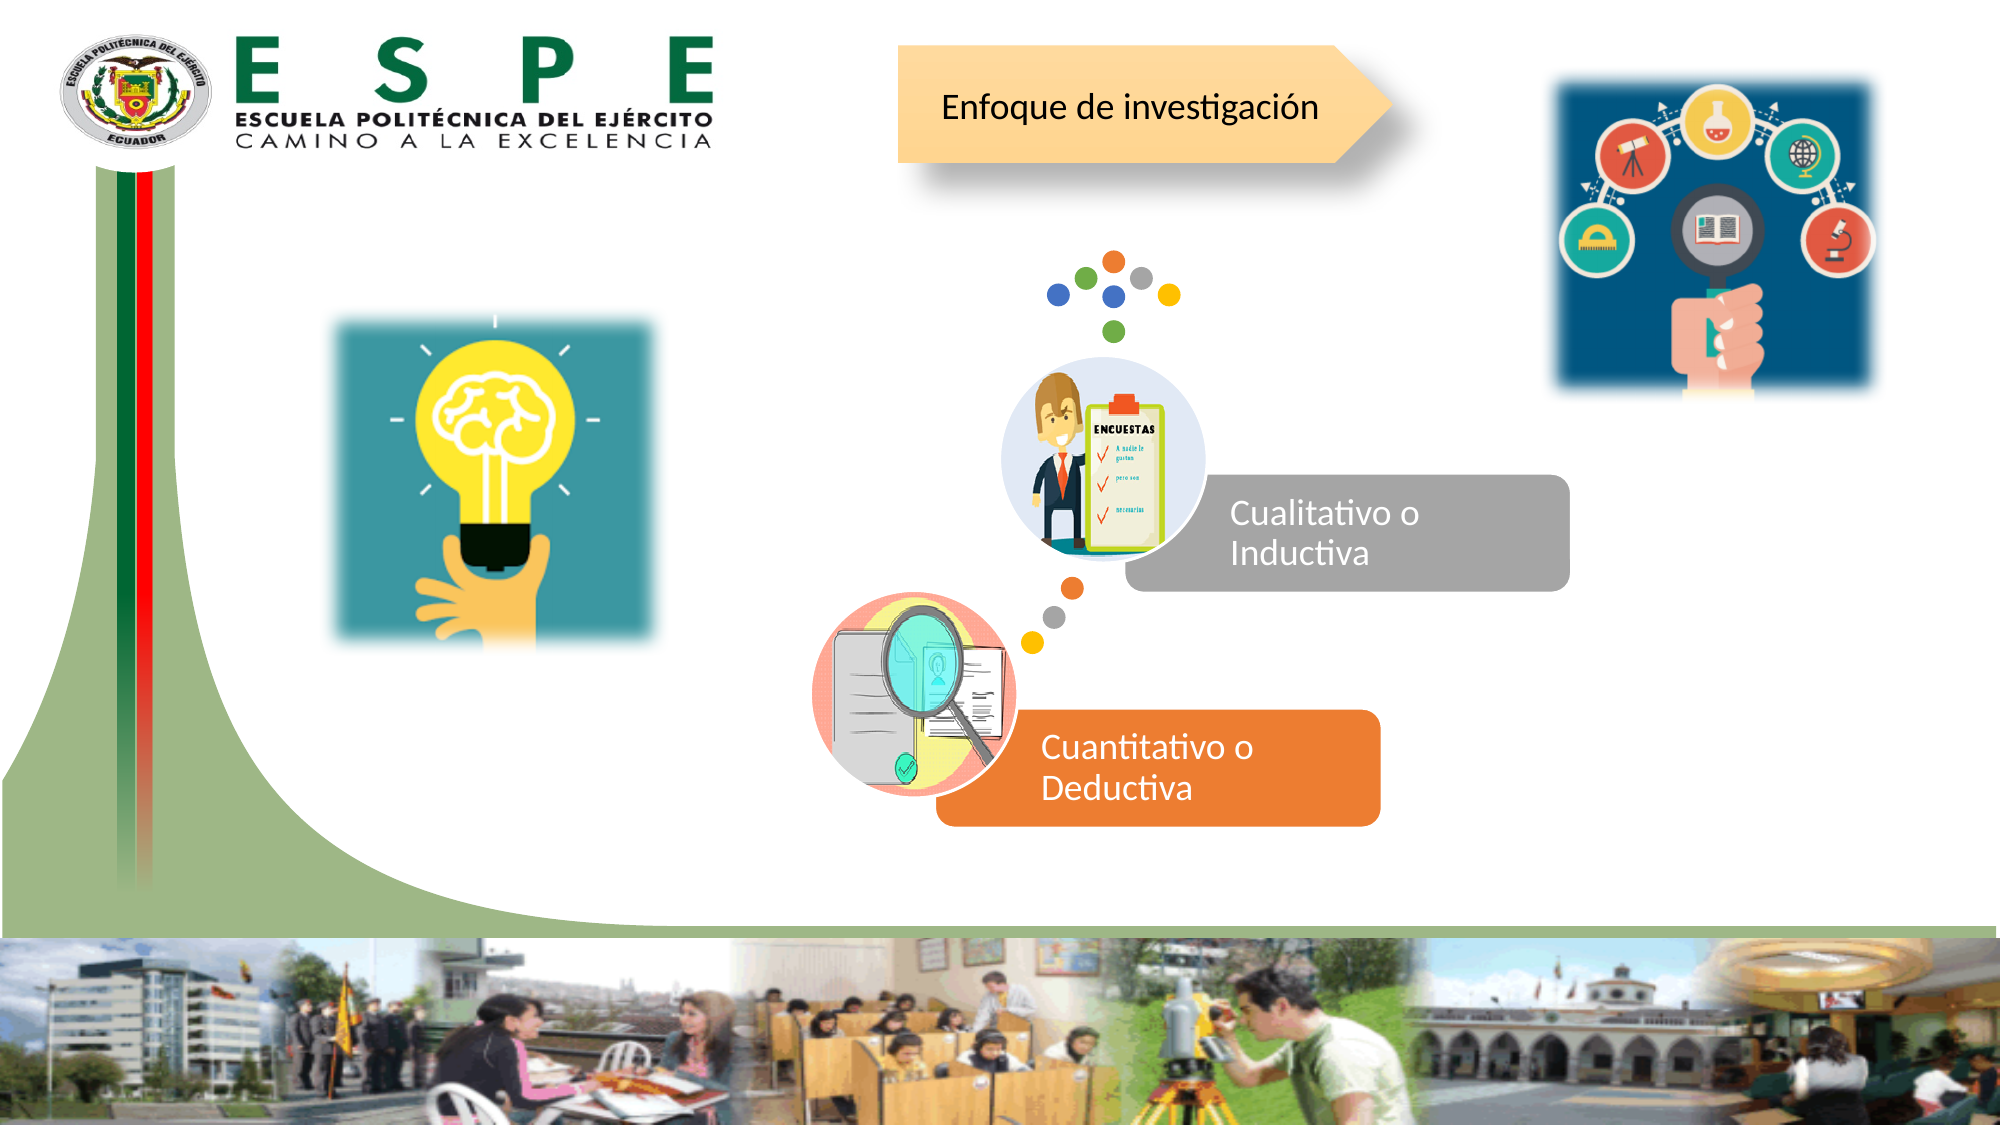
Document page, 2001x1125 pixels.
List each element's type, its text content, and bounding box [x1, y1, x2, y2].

picture [318, 304, 670, 657]
picture [23, 18, 749, 165]
picture [0, 938, 2000, 1125]
picture [1539, 65, 1888, 405]
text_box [493, 196, 1888, 883]
text_box Enfoque de investigación [897, 44, 1394, 164]
